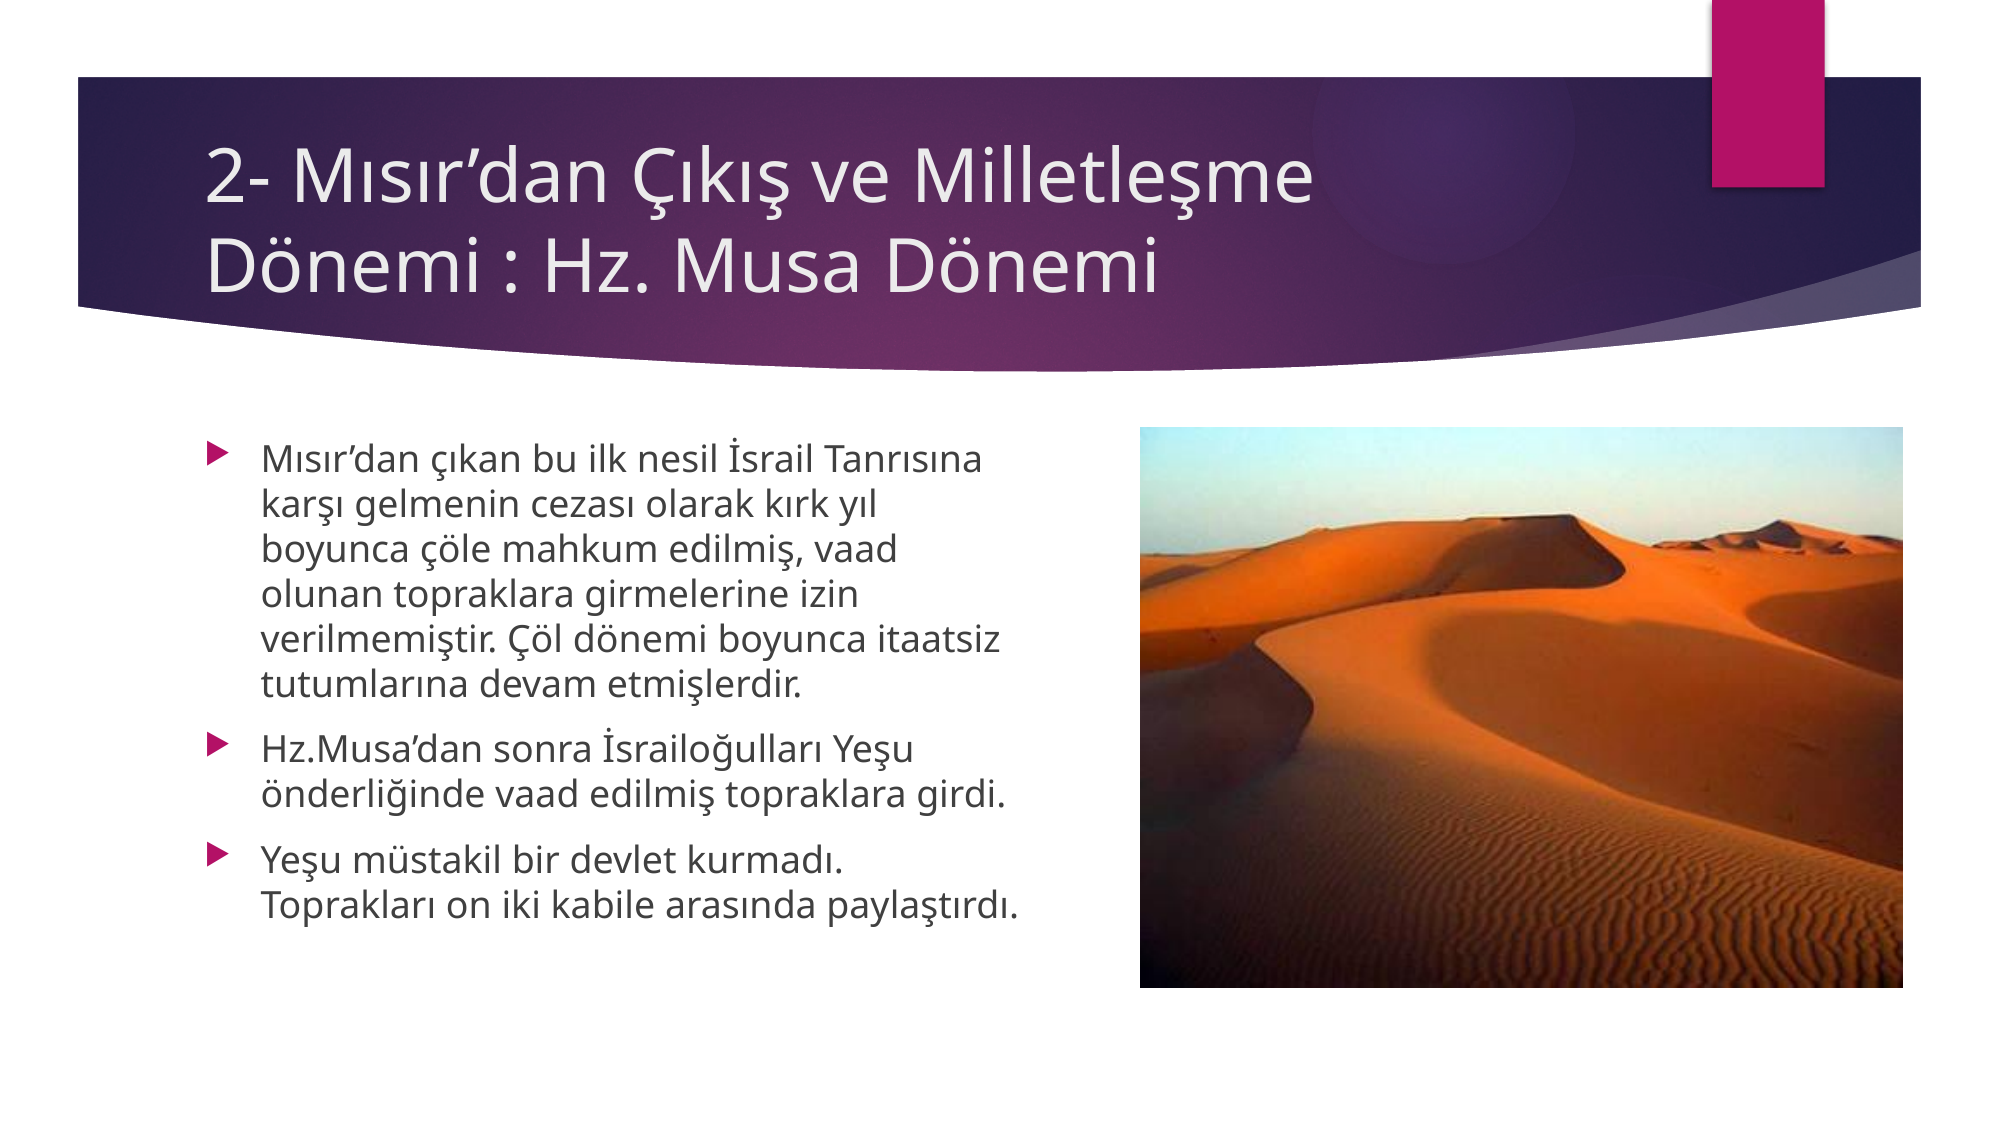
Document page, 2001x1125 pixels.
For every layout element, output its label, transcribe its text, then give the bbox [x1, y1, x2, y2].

title 2- Mısır’dan Çıkış ve Milletleşme Dönemi : Hz. Musa Dönemi [189, 159, 1627, 276]
picture [1140, 426, 1903, 988]
list Mısır’dan çıkan bu ilk nesil İsrail Tanrısına karşı gelmenin cezası olarak kırk yıl boyunca çöle mahkum edilmiş, vaad olunan topraklara girmelerine izin verilmemiştir. Çöl dönemi boyunca itaatsiz tutumlarına devam etmişlerdir. Hz.Musa’dan sonra İsrailoğulları Yeşu önderliğinde vaad edilmiş topraklara girdi. Yeşu müstakil bir devlet kurmadı. Toprakları on iki kabile arasında paylaştırdı. [189, 427, 1039, 988]
